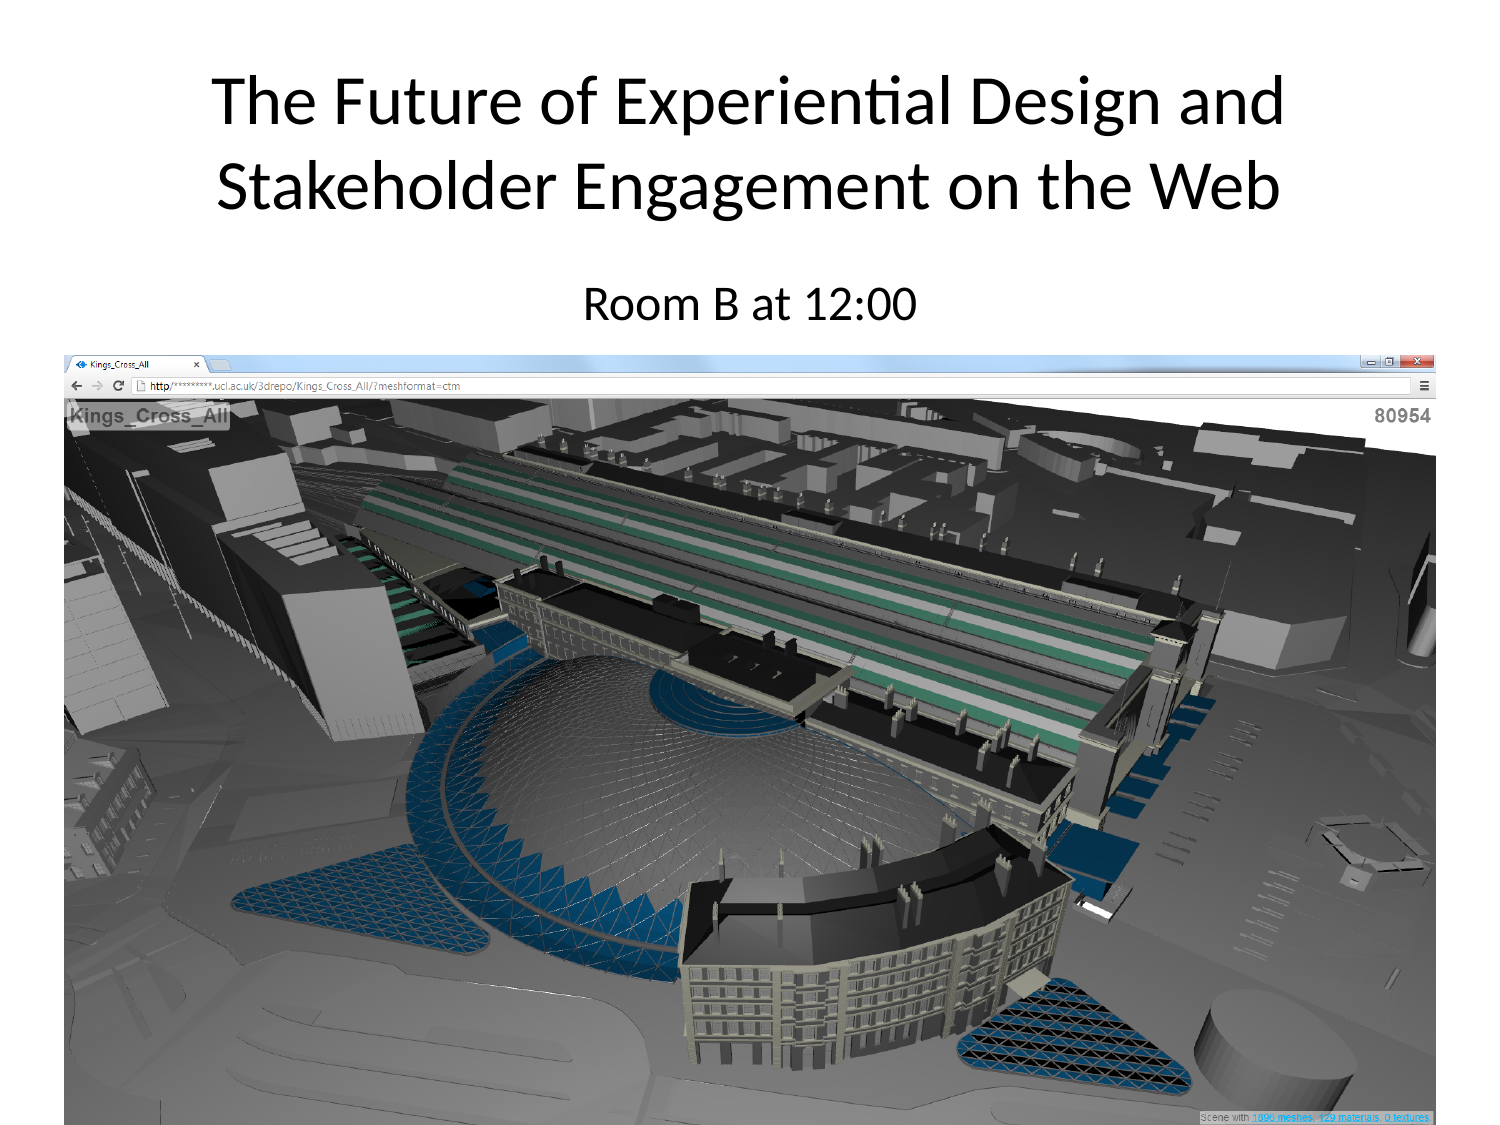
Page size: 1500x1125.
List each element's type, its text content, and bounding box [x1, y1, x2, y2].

title The Future of Experiential Design and Stakeholder Engagement on the Web [75, 45, 1425, 233]
list Room B at 12:00 [75, 262, 1425, 354]
picture [64, 355, 1436, 1125]
